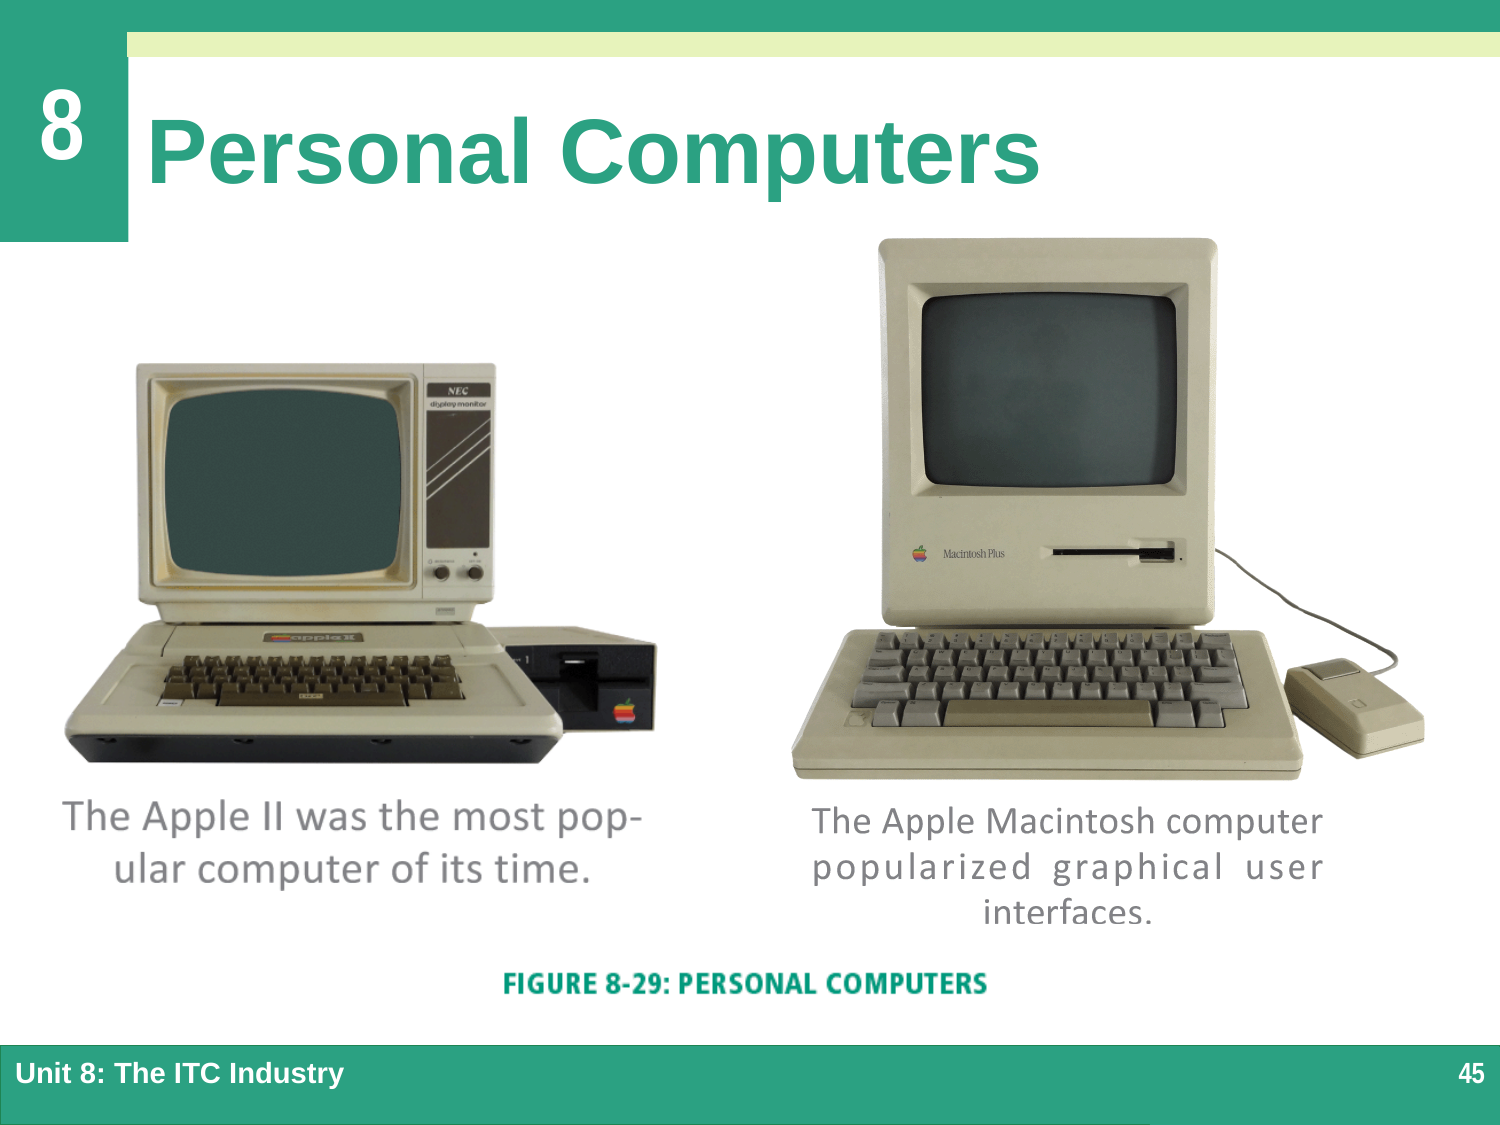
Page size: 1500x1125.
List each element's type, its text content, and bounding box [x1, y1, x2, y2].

footer Unit 8: The ITC Industry [0, 1046, 1149, 1125]
picture [499, 962, 993, 1007]
picture [791, 237, 1426, 924]
slide_number 45 [1149, 1046, 1500, 1125]
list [62, 362, 658, 891]
title Personal Computers [131, 60, 1500, 234]
